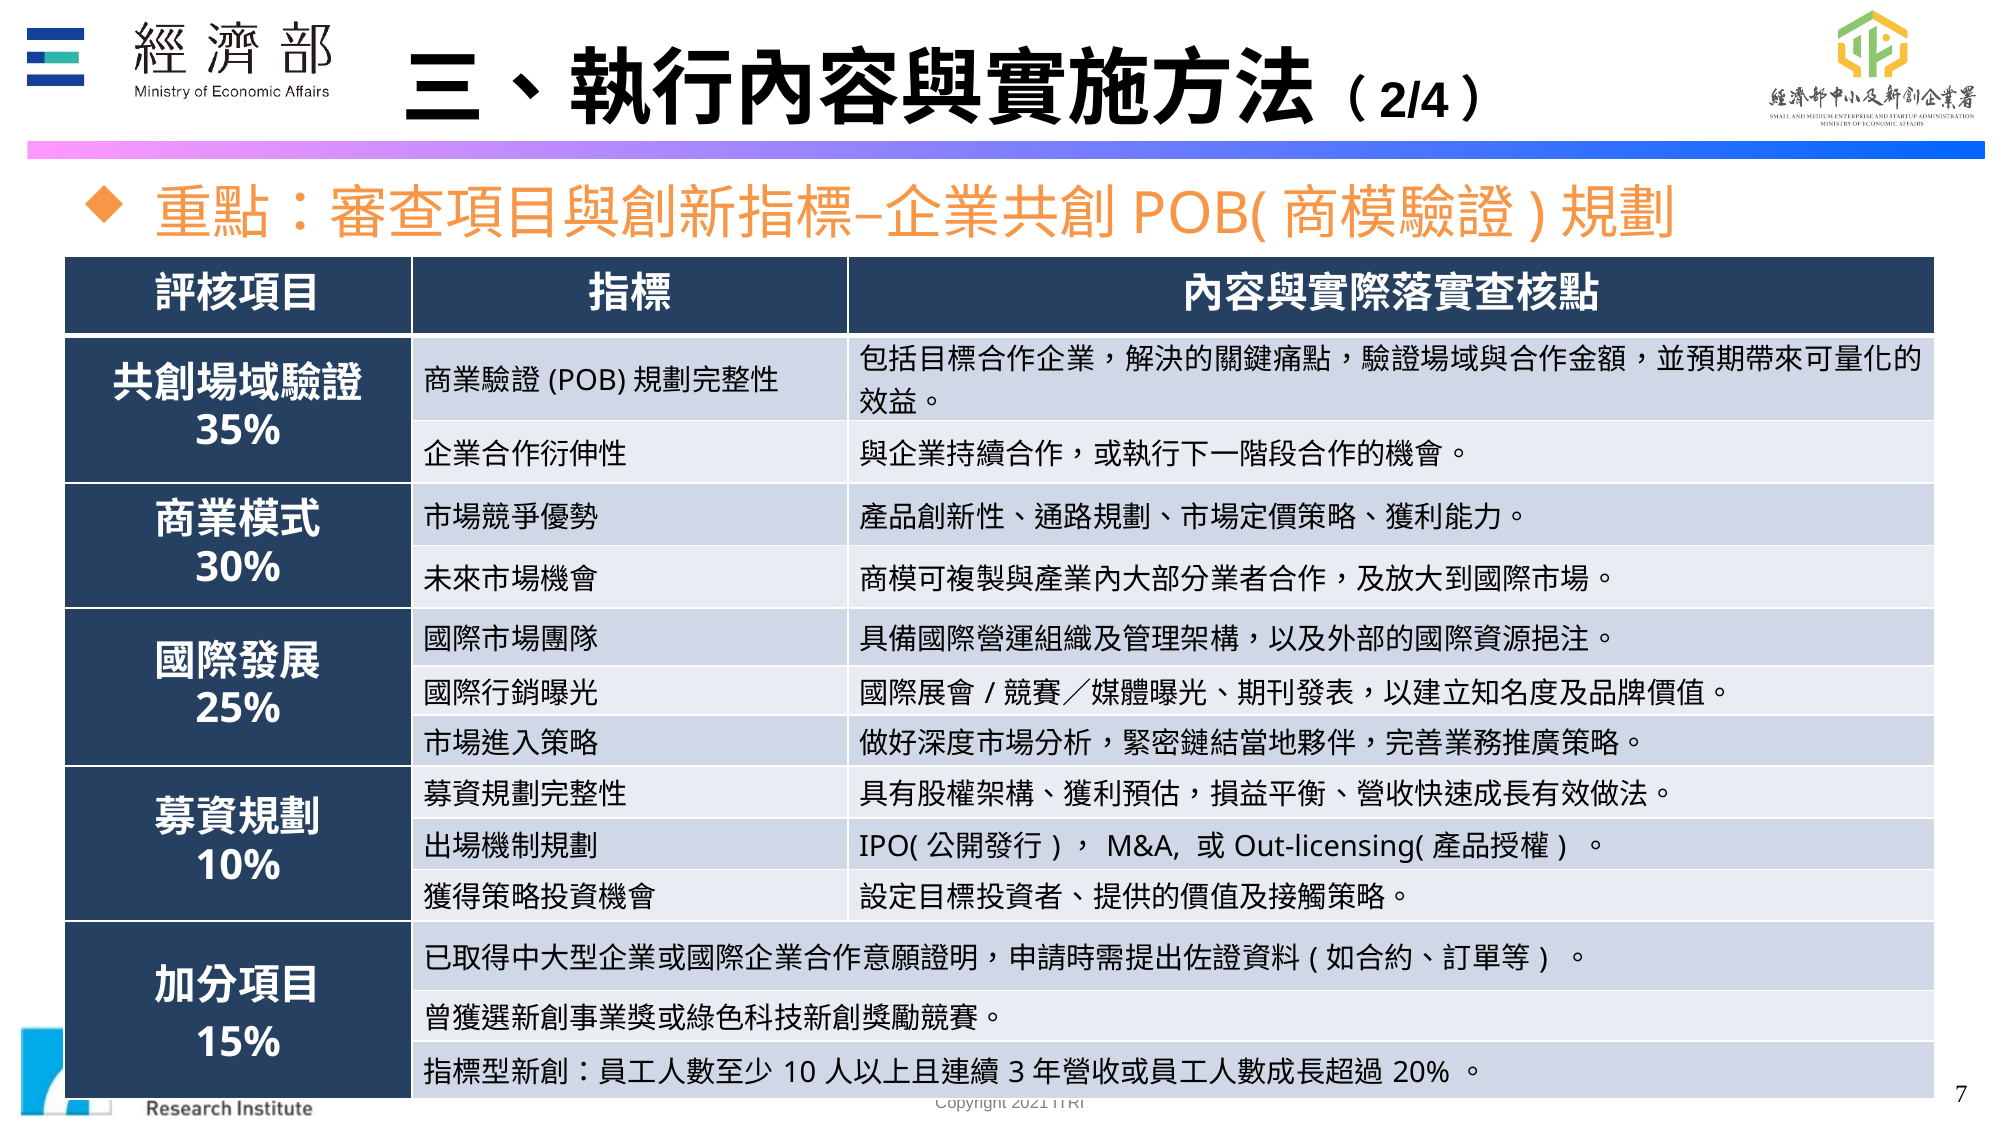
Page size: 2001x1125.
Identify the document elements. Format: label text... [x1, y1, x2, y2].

table_cell 做好深度市場分析，緊密鏈結當地夥伴，完善業務推廣策略。 [849, 716, 1934, 765]
table_cell 具有股權架構、獲利預估，損益平衡、營收快速成長有效做法。 [849, 767, 1934, 817]
table_cell 產品創新性、通路規劃、市場定價策略、獲利能力。 [849, 484, 1934, 545]
picture [21, 1026, 421, 1116]
table_cell 市場進入策略 [413, 716, 847, 765]
table_cell 指標型新創：員工人數至少10人以上且連續3年營收或員工人數成長超過20%。 [413, 1042, 1934, 1098]
table_cell 募資規劃 10% [65, 767, 411, 920]
table_cell 商業驗證(POB)規劃完整性 [413, 338, 847, 420]
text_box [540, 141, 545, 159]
table_cell 加分項目 15% [65, 922, 411, 1098]
table_cell 國際市場團隊 [413, 609, 847, 665]
table_header 評核項目 [65, 257, 411, 333]
table_cell 市場競爭優勢 [413, 484, 847, 545]
table_cell 共創場域驗證 35% [65, 338, 411, 482]
table_header 指標 [413, 257, 847, 333]
table_cell 國際行銷曝光 [413, 667, 847, 714]
table_cell 未來市場機會 [413, 546, 847, 607]
slide_number 7 [1897, 1070, 1983, 1121]
picture [1769, 10, 1976, 126]
text_box 範例 [601, 141, 607, 159]
list 重點：審查項目與創新指標–企業共創POB(商模驗證)規劃 。 [78, 173, 1936, 257]
table_cell 國際展會/競賽／媒體曝光、期刊發表，以建立知名度及品牌價值。 [849, 667, 1934, 714]
table_cell 商模可複製與產業內大部分業者合作，及放大到國際市場。 [849, 546, 1934, 607]
table_cell 曾獲選新創事業獎或綠色科技新創獎勵競賽。 [413, 991, 1934, 1040]
table_cell 包括目標合作企業，解決的關鍵痛點，驗證場域與合作金額，並預期帶來可量化的效益。 [849, 338, 1934, 420]
table_cell [823, 141, 829, 159]
table_cell 募資規劃完整性 [413, 767, 847, 817]
table_cell 商業模式 30% [65, 484, 411, 607]
table_cell 國際發展 25% [65, 609, 411, 765]
table_cell 已取得中大型企業或國際企業合作意願證明，申請時需提出佐證資料(如合約、訂單等) 。 [413, 922, 1934, 990]
table_cell IPO(公開發行)，M&A, 或Out-licensing(產品授權) 。 [849, 819, 1934, 869]
table_cell 與企業持續合作，或執行下一階段合作的機會。 [849, 421, 1934, 482]
text_box 三、執行內容與實施方法（2/4） [271, 22, 1641, 127]
table_cell 設定目標投資者、提供的價值及接觸策略。 [849, 870, 1934, 920]
picture [27, 21, 331, 99]
table_header 內容與實際落實查核點 [849, 257, 1934, 333]
table_cell 獲得策略投資機會 [413, 870, 847, 920]
table_cell 具備國際營運組織及管理架構，以及外部的國際資源挹注。 [849, 609, 1934, 665]
table_cell 企業合作衍伸性 [413, 421, 847, 482]
table_cell 出場機制規劃 [413, 819, 847, 869]
table_cell 23 [716, 141, 722, 159]
